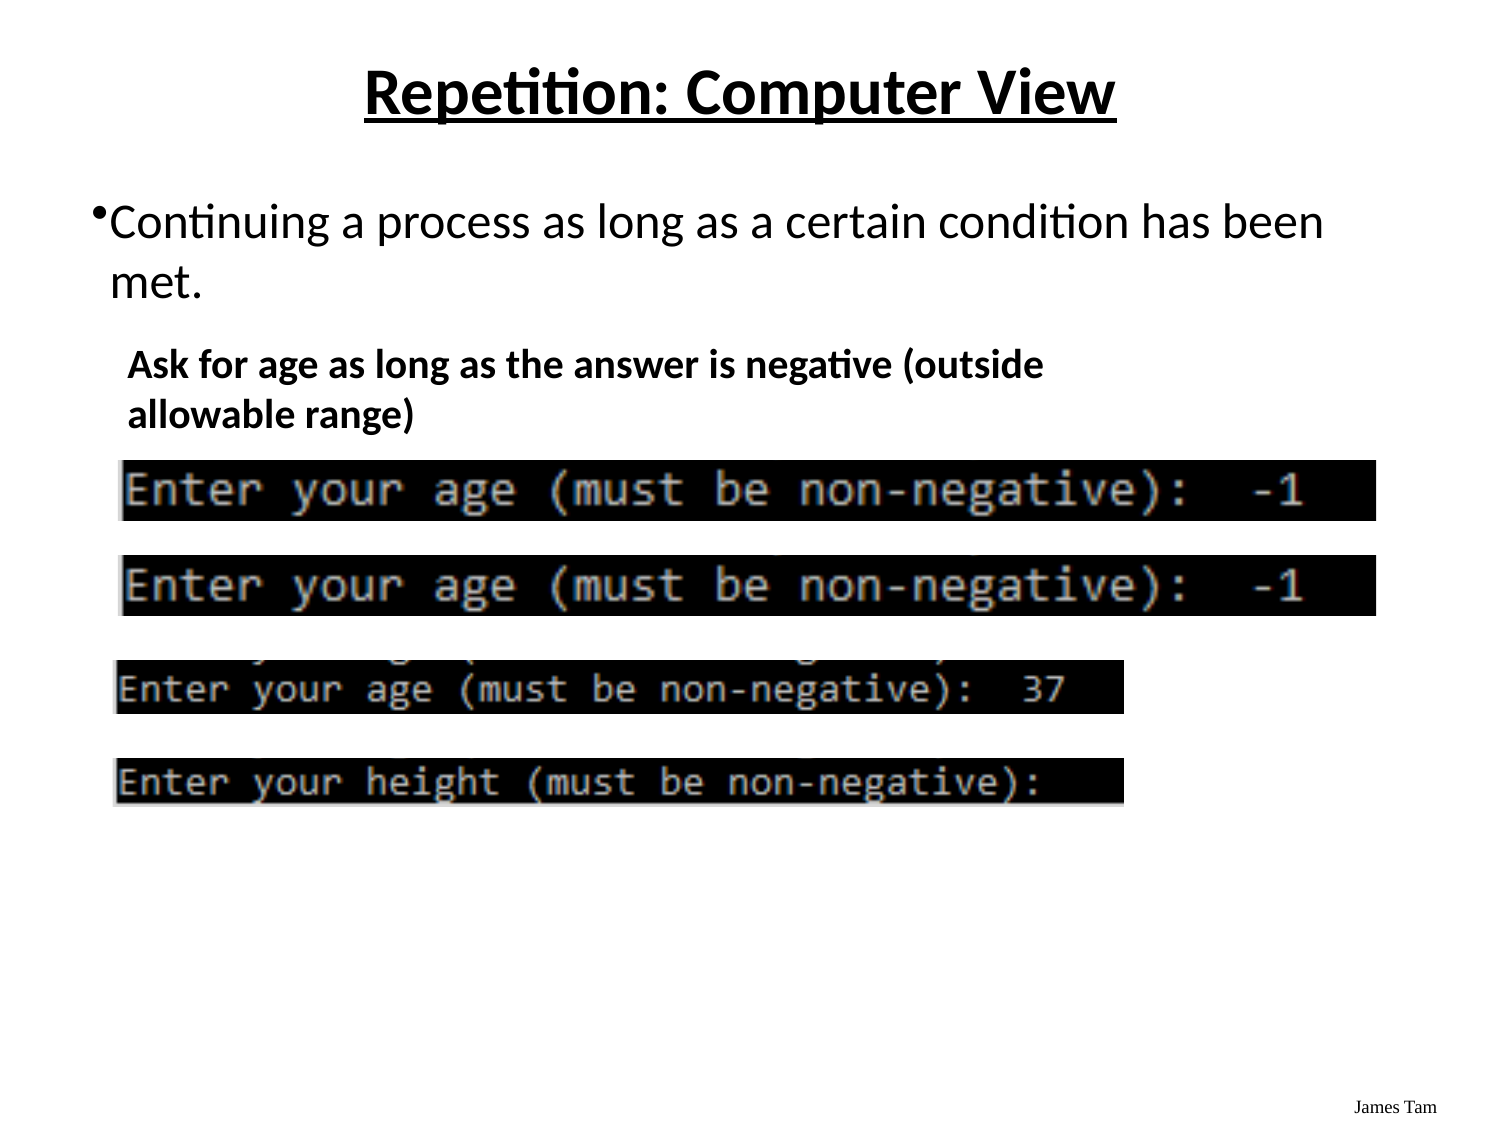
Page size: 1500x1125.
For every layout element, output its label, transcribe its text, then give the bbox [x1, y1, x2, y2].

picture [112, 758, 1125, 807]
picture [117, 555, 1377, 617]
text_box Ask for age as long as the answer is negative (outside allowable range) [112, 328, 1225, 445]
picture [117, 460, 1377, 521]
title Repetition: Computer View [70, 49, 1411, 136]
list Continuing a process as long as a certain condition has been met. [76, 180, 1418, 1062]
picture [112, 660, 1125, 714]
